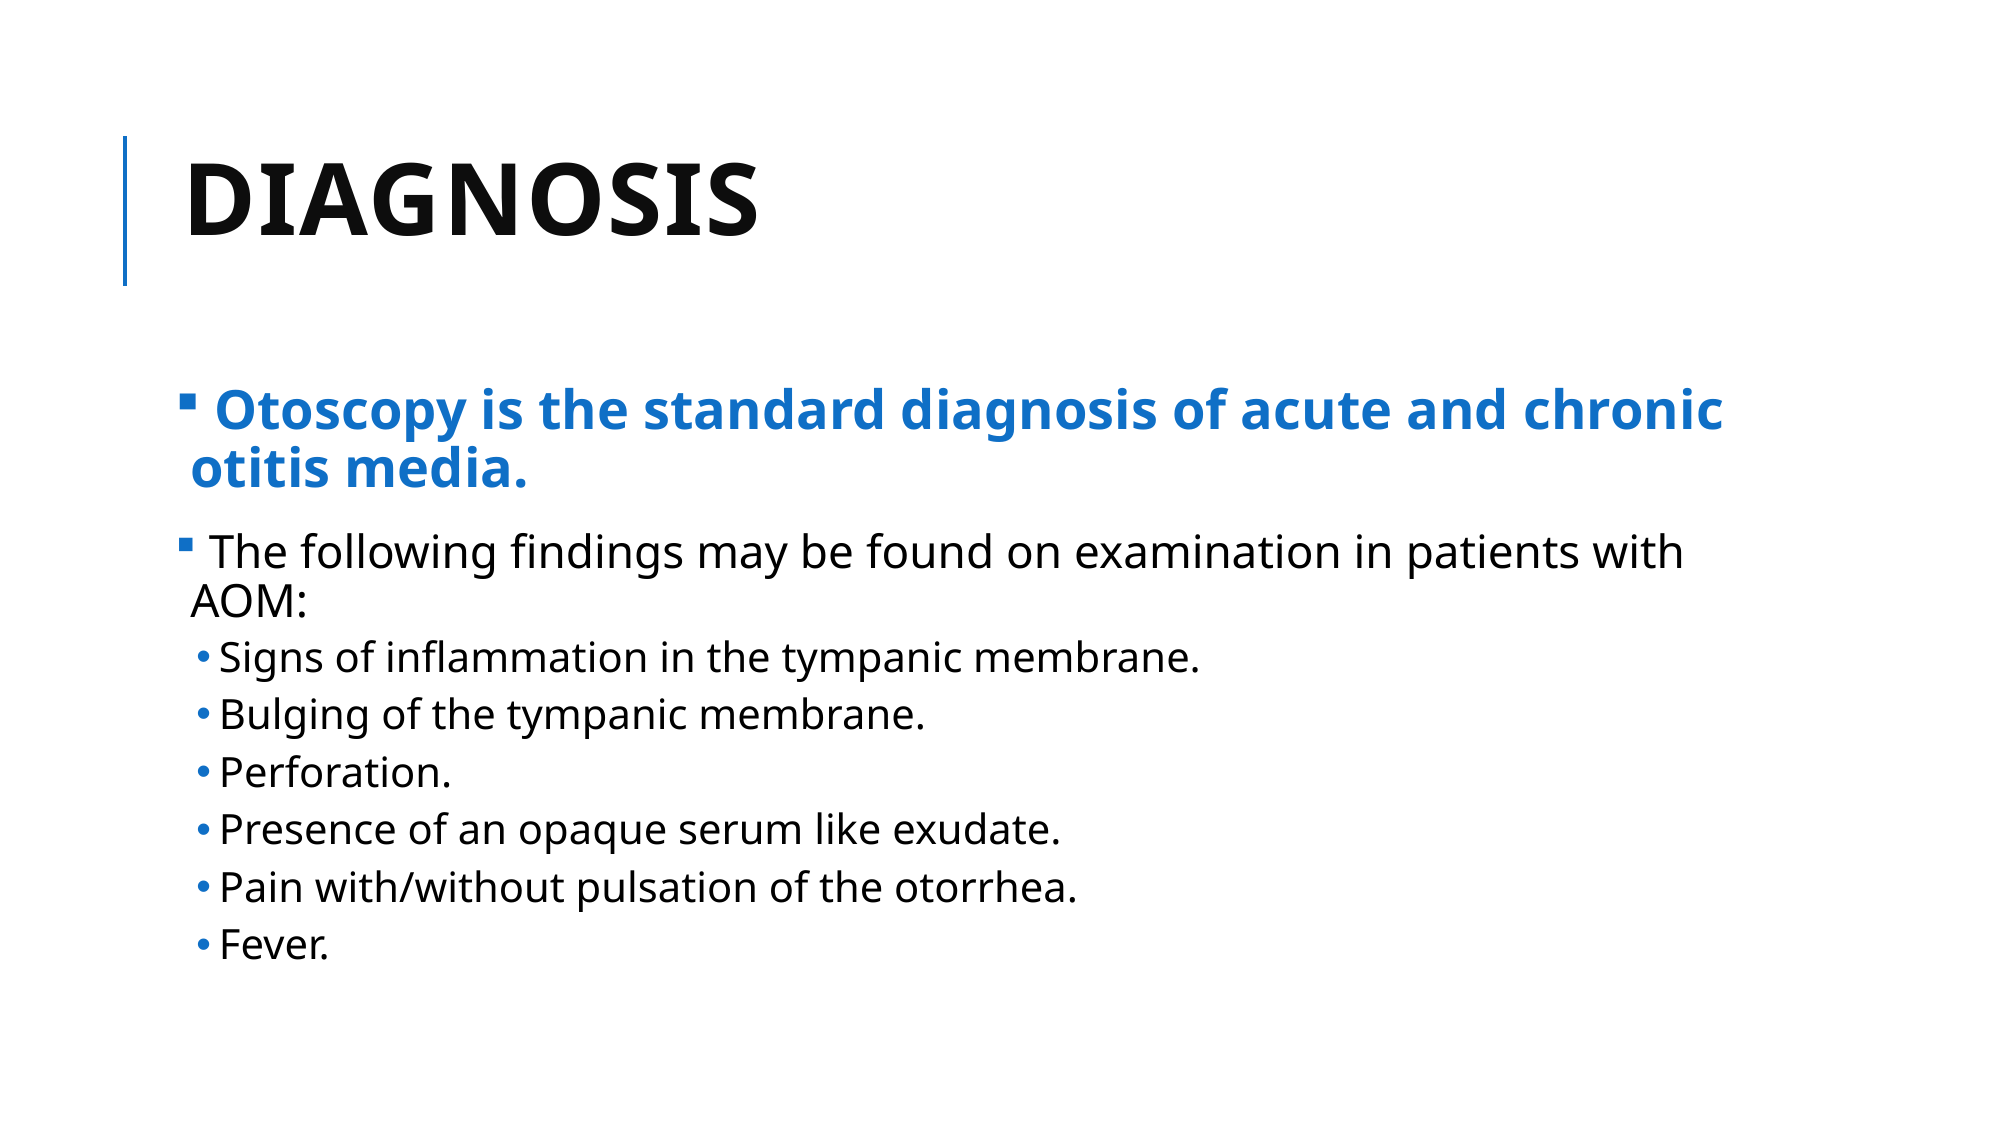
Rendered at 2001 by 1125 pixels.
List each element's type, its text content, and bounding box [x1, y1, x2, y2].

list Otoscopy is the standard diagnosis of acute and chronic otitis media. The following findings may be found on examination in patients with AOM: Signs of inflammation in the tympanic membrane. Bulging of the tympanic membrane. Perforation. Presence of an opaque serum like exudate. Pain with/without pulsation of the otorrhea. Fever. [168, 375, 1763, 1035]
title Diagnosis [168, 96, 1763, 342]
